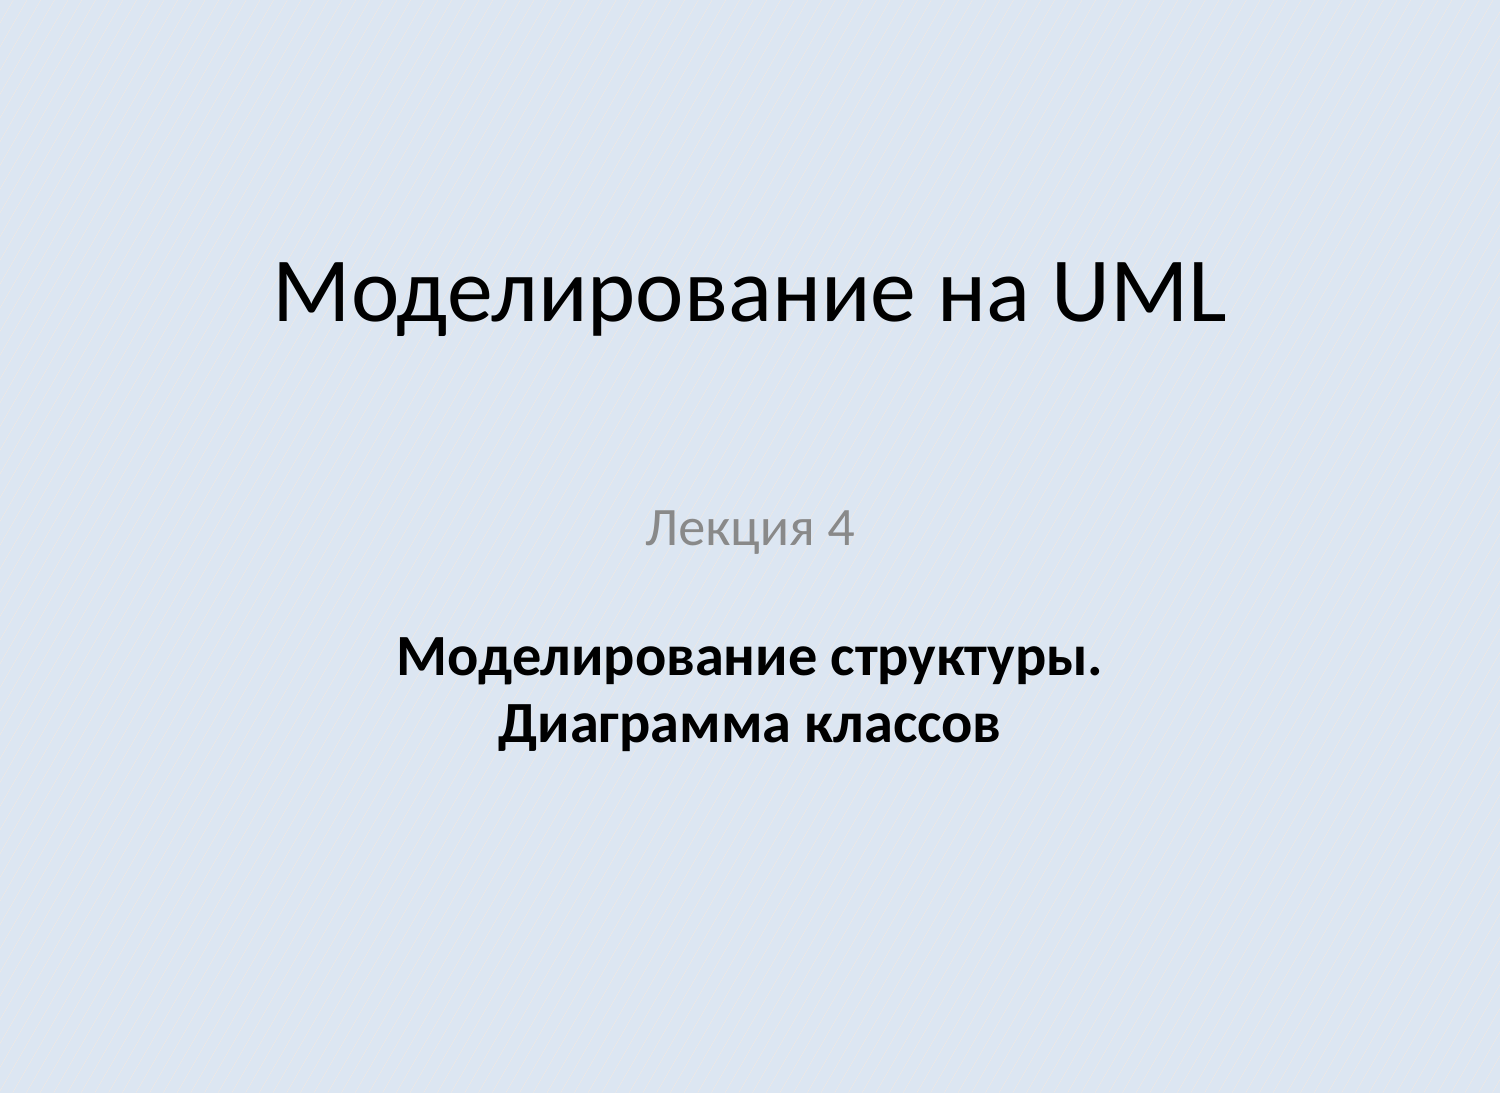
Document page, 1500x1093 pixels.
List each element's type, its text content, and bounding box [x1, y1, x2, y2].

subtitle Лекция 4 Моделирование структуры. Диаграмма классов [225, 496, 1275, 776]
title Моделирование на UML [112, 167, 1388, 402]
